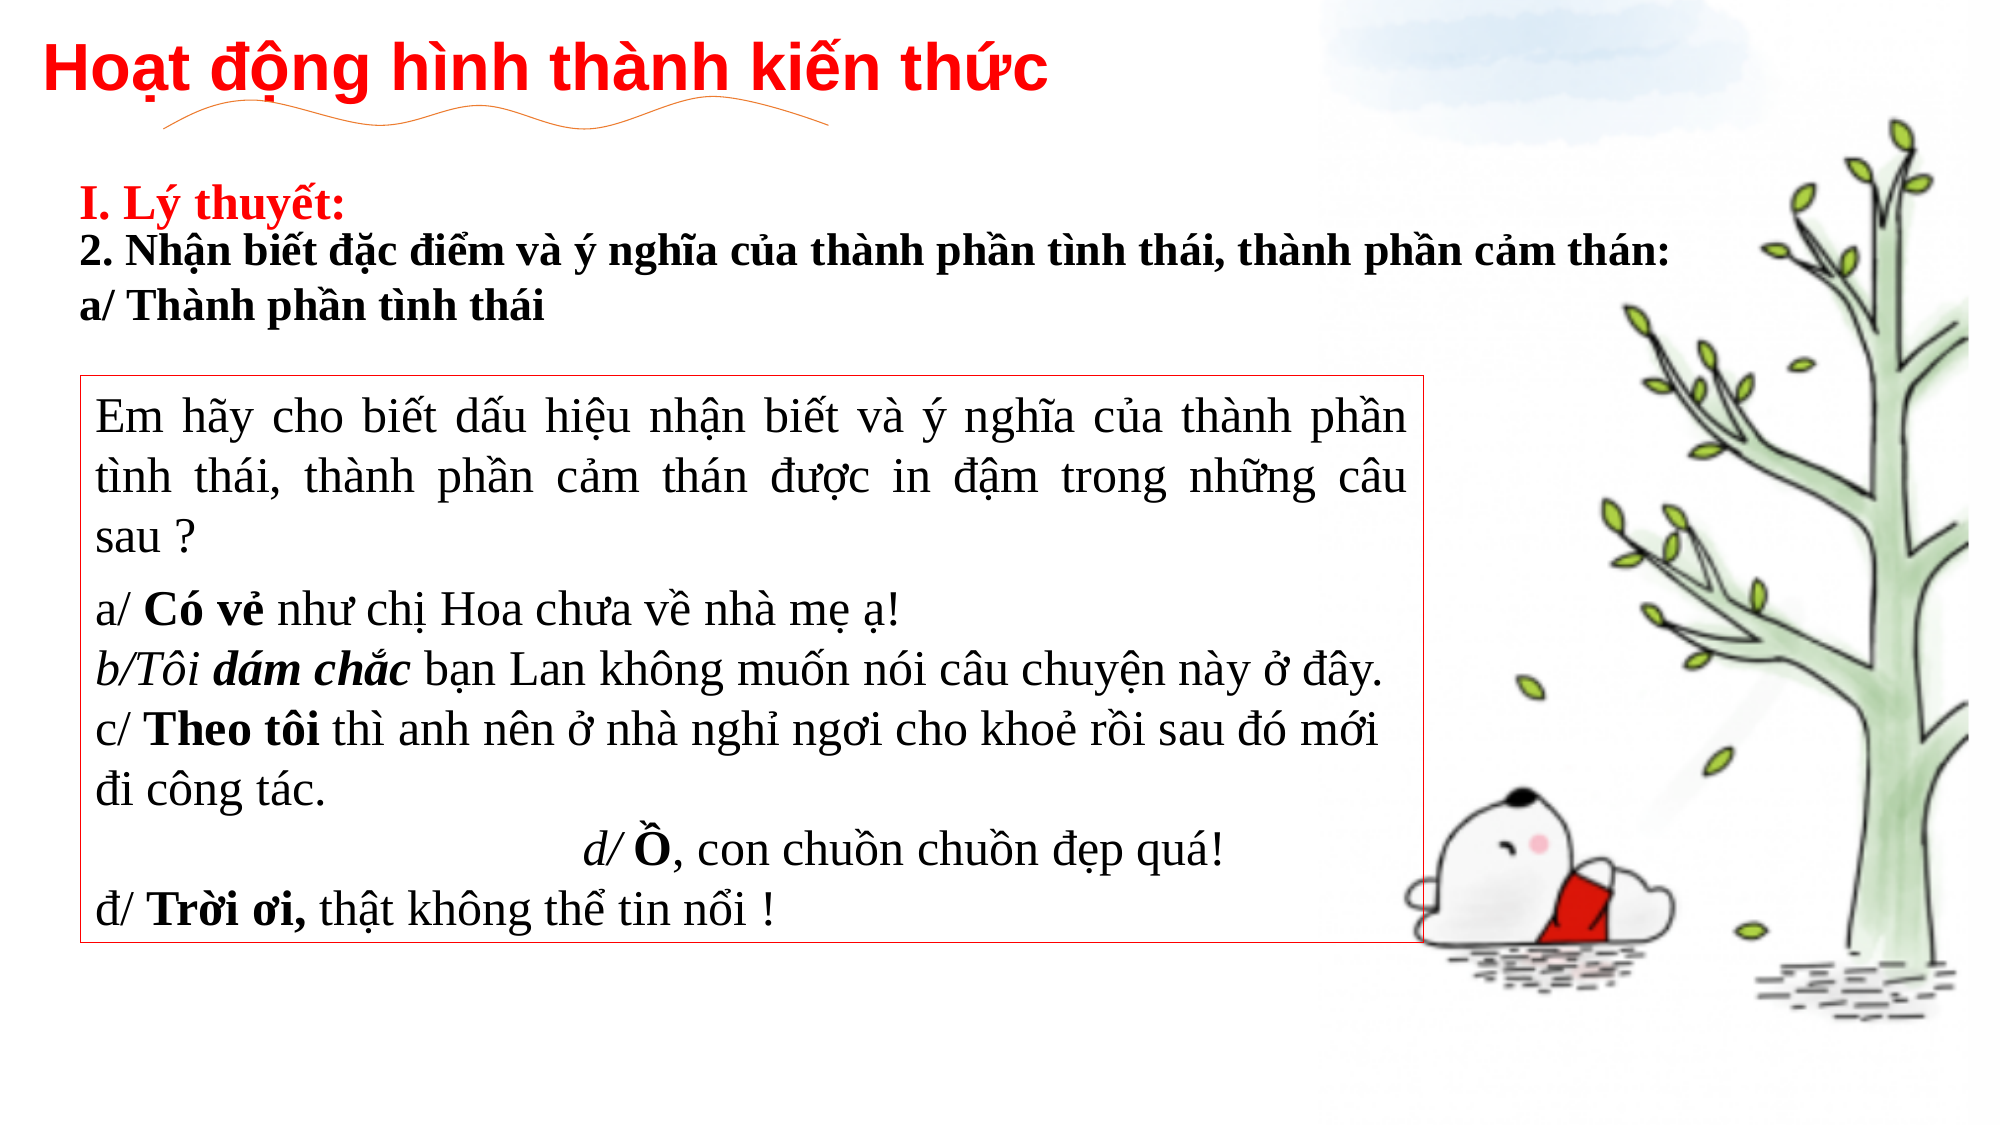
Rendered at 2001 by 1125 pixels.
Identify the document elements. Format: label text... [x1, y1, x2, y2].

picture [1318, 0, 2000, 1125]
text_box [23, 16, 1088, 130]
text_box Em hãy cho biết dấu hiệu nhận biết và ý nghĩa của thành phần tình thái, thành phần cảm thán được in đậm trong những câu sau ? a/ Có vẻ như chị Hoa chưa về nhà mẹ ạ! b/Tôi dám chắc bạn Lan không muốn nói câu chuyện này ở đây. c/ Theo tôi thì anh nên ở nhà nghỉ ngơi cho khoẻ rồi sau đó mới đi công tác. d/ Ồ, con chuồn chuồn đẹp quá! đ/ Trời ơi, thật không thể tin nổi ! [80, 375, 1318, 943]
text_box 2. Nhận biết đặc điểm và ý nghĩa của thành phần tình thái, thành phần cảm thán: a/ Thành phần tình thái [64, 212, 1318, 337]
text_box I. Lý thuyết: [64, 64, 1318, 212]
